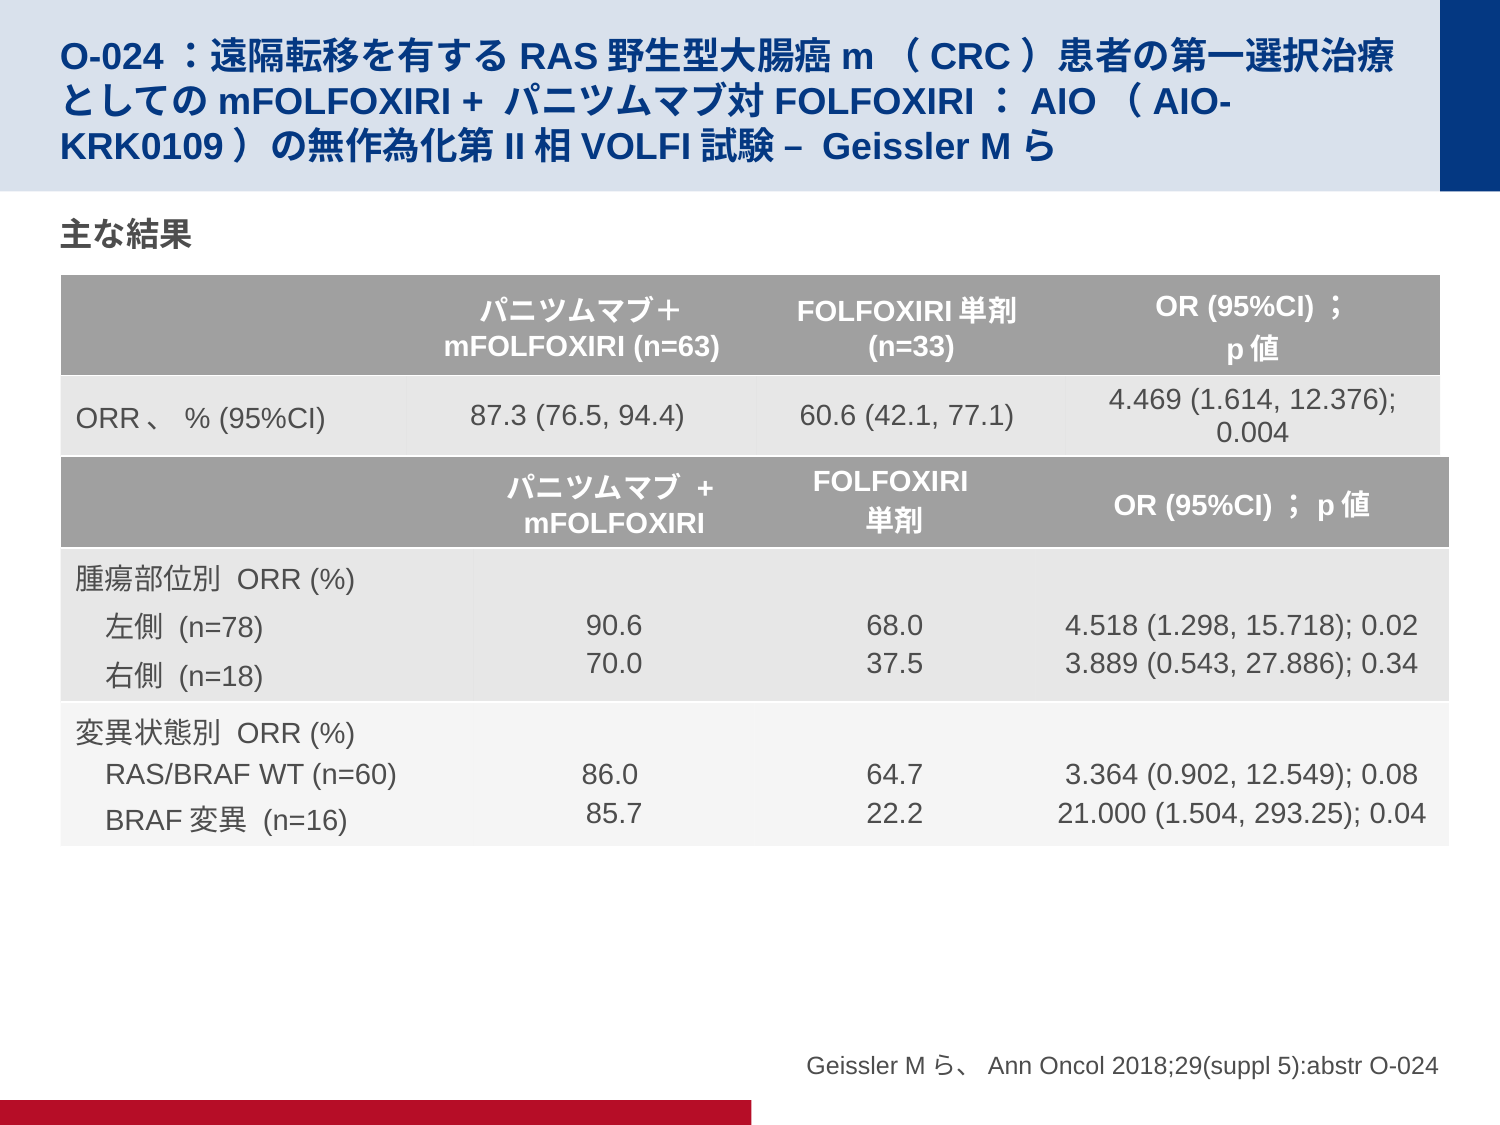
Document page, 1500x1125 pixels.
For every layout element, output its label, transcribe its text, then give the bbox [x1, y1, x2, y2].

table_cell 68.0 37.5 [755, 549, 1035, 701]
table_cell 4.518 (1.298, 15.718); 0.02 3.889 (0.543, 27.886); 0.34 [1035, 549, 1449, 701]
table_header [61, 457, 474, 547]
table_cell 90.6 70.0 [474, 549, 755, 701]
table_header パニツムマブ + mFOLFOXIRI [474, 457, 755, 547]
table_cell 86.0 85.7 [474, 703, 755, 846]
table_header FOLFOXIRI 単剤 [755, 457, 1035, 547]
title O-024：遠隔転移を有するRAS野生型大腸癌m（CRC）患者の第一選択治療としてのmFOLFOXIRI + パニツムマブ対FOLFOXIRI：AIO（AIO-KRK0109）の無作為化第II相VOLFI試験 – Geissler Mら [59, 29, 1412, 162]
list Geissler Mら、Ann Oncol 2018;29(suppl 5):abstr O-024 [762, 999, 1441, 1080]
table_cell 腫瘍部位別 ORR (%) 左側 (n=78) 右側 (n=18) [61, 549, 474, 701]
table_cell 64.7 22.2 [755, 703, 1035, 846]
table_cell 3.364 (0.902, 12.549); 0.08 21.000 (1.504, 293.25); 0.04 [1035, 703, 1449, 846]
table_header OR (95%CI)；p値 [1035, 457, 1449, 547]
table_cell 変異状態別 ORR (%) RAS/BRAF WT (n=60) BRAF変異 (n=16) [61, 703, 474, 846]
list 主な結果 [59, 205, 1441, 985]
